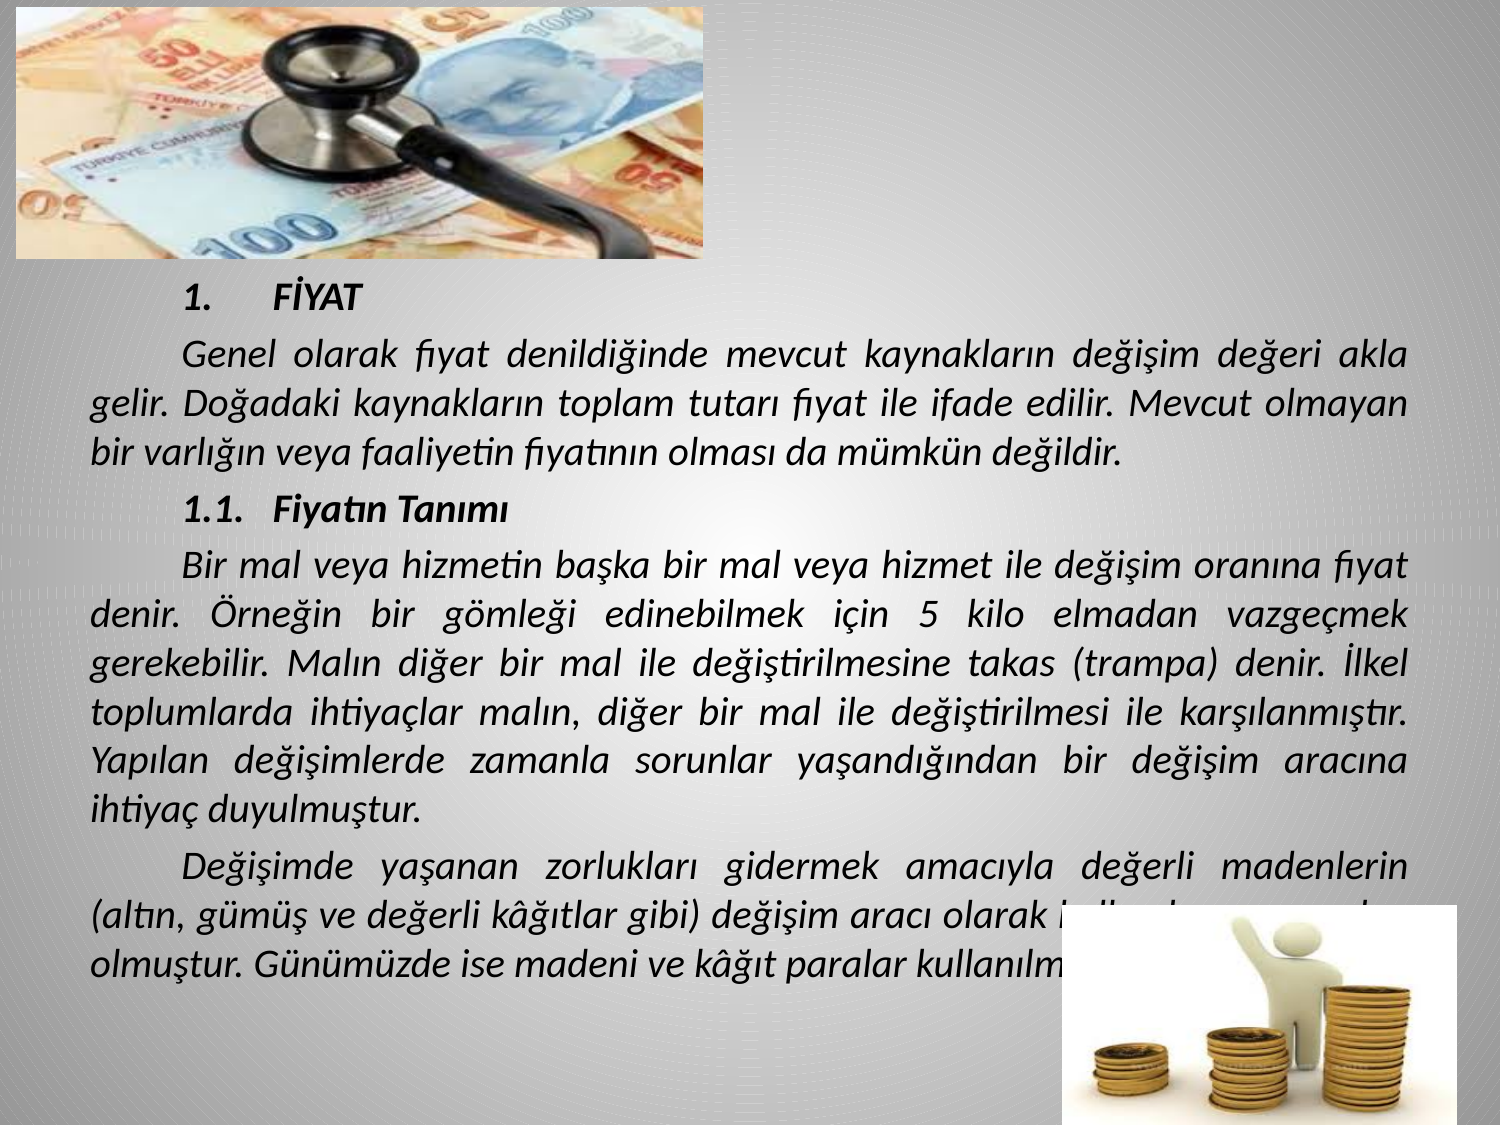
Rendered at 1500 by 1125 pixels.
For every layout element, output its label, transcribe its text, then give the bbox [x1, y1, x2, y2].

picture [16, 6, 703, 260]
list 1. FİYAT Genel olarak fiyat denildiğinde mevcut kaynakların değişim değeri akla gelir. Doğadaki kaynakların toplam tutarı fiyat ile ifade edilir. Mevcut olmayan bir varlığın veya faaliyetin fiyatının olması da mümkün değildir. 1.1. Fiyatın Tanımı Bir mal veya hizmetin başka bir mal veya hizmet ile değişim oranına fiyat denir. Örneğin bir gömleği edinebilmek için 5 kilo elmadan vazgeçmek gerekebilir. Malın diğer bir mal ile değiştirilmesine takas (trampa) denir. İlkel toplumlarda ihtiyaçlar malın, diğer bir mal ile değiştirilmesi ile karşılanmıştır. Yapılan değişimlerde zamanla sorunlar yaşandığından bir değişim aracına ihtiyaç duyulmuştur. Değişimde yaşanan zorlukları gidermek amacıyla değerli madenlerin (altın, gümüş ve değerli kâğıtlar gibi) değişim aracı olarak kullanılmasına neden olmuştur. Günümüzde ise madeni ve kâğıt paralar kullanılmaktadır. [75, 262, 1425, 1005]
picture [1062, 904, 1457, 1125]
